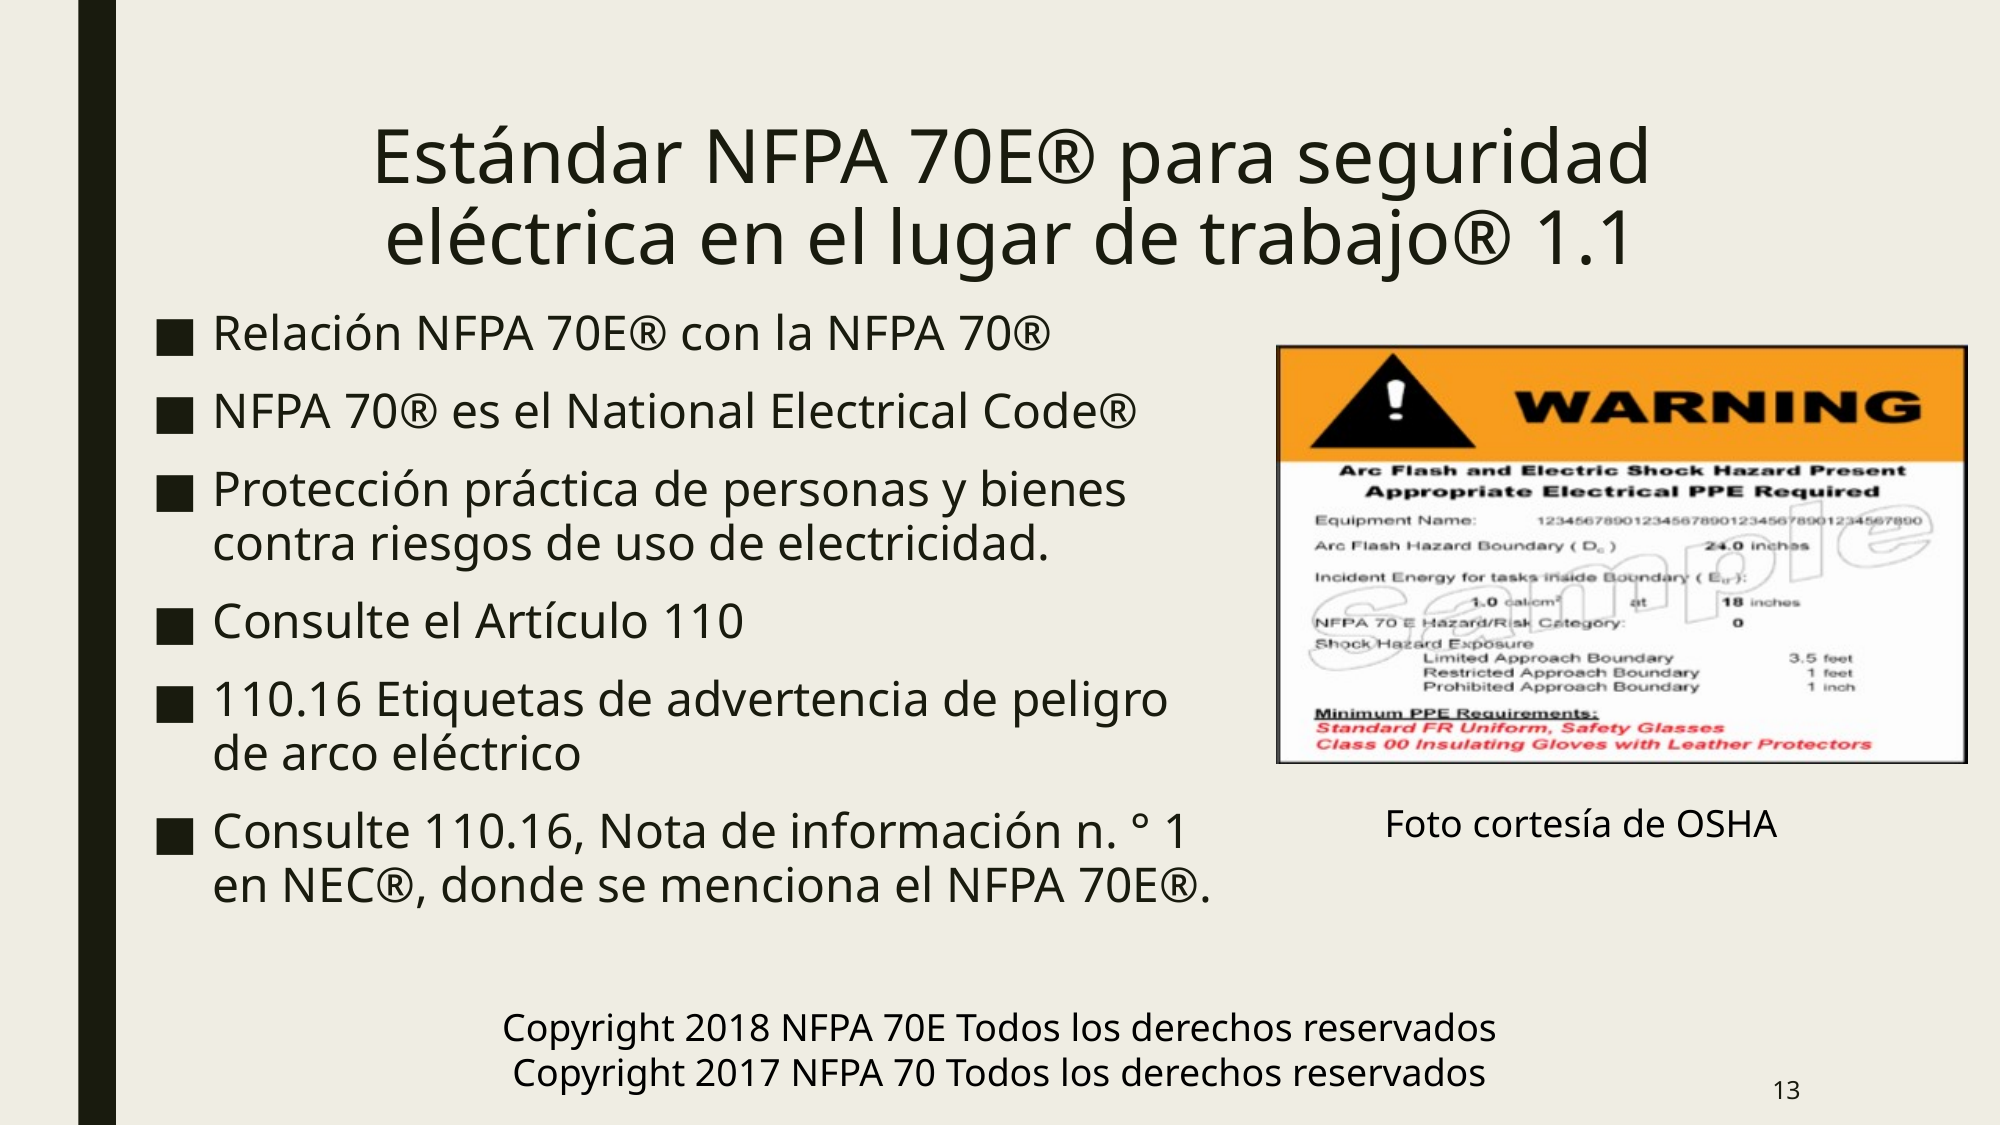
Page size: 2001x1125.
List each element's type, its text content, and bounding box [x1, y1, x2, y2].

text_box Foto cortesía de OSHA [1271, 792, 1891, 853]
title Estándar NFPA 70E® para seguridad eléctrica en el lugar de trabajo® 1.1 [225, 112, 1800, 357]
picture [1276, 344, 1968, 764]
text_box Copyright 2018 NFPA 70E Todos los derechos reservados Copyright 2017 NFPA 70 Todos los derechos reservados [406, 996, 1594, 1102]
list Relación NFPA 70E® con la NFPA 70® NFPA 70® es el National Electrical Code® Protección práctica de personas y bienes contra riesgos de uso de electricidad. Consulte el Artículo 110 110.16 Etiquetas de advertencia de peligro de arco eléctrico Consulte 110.16, Nota de información n. ° 1 en NEC®, donde se menciona el NFPA 70E®. [137, 299, 1231, 940]
slide_number 13 [1553, 1058, 1816, 1125]
